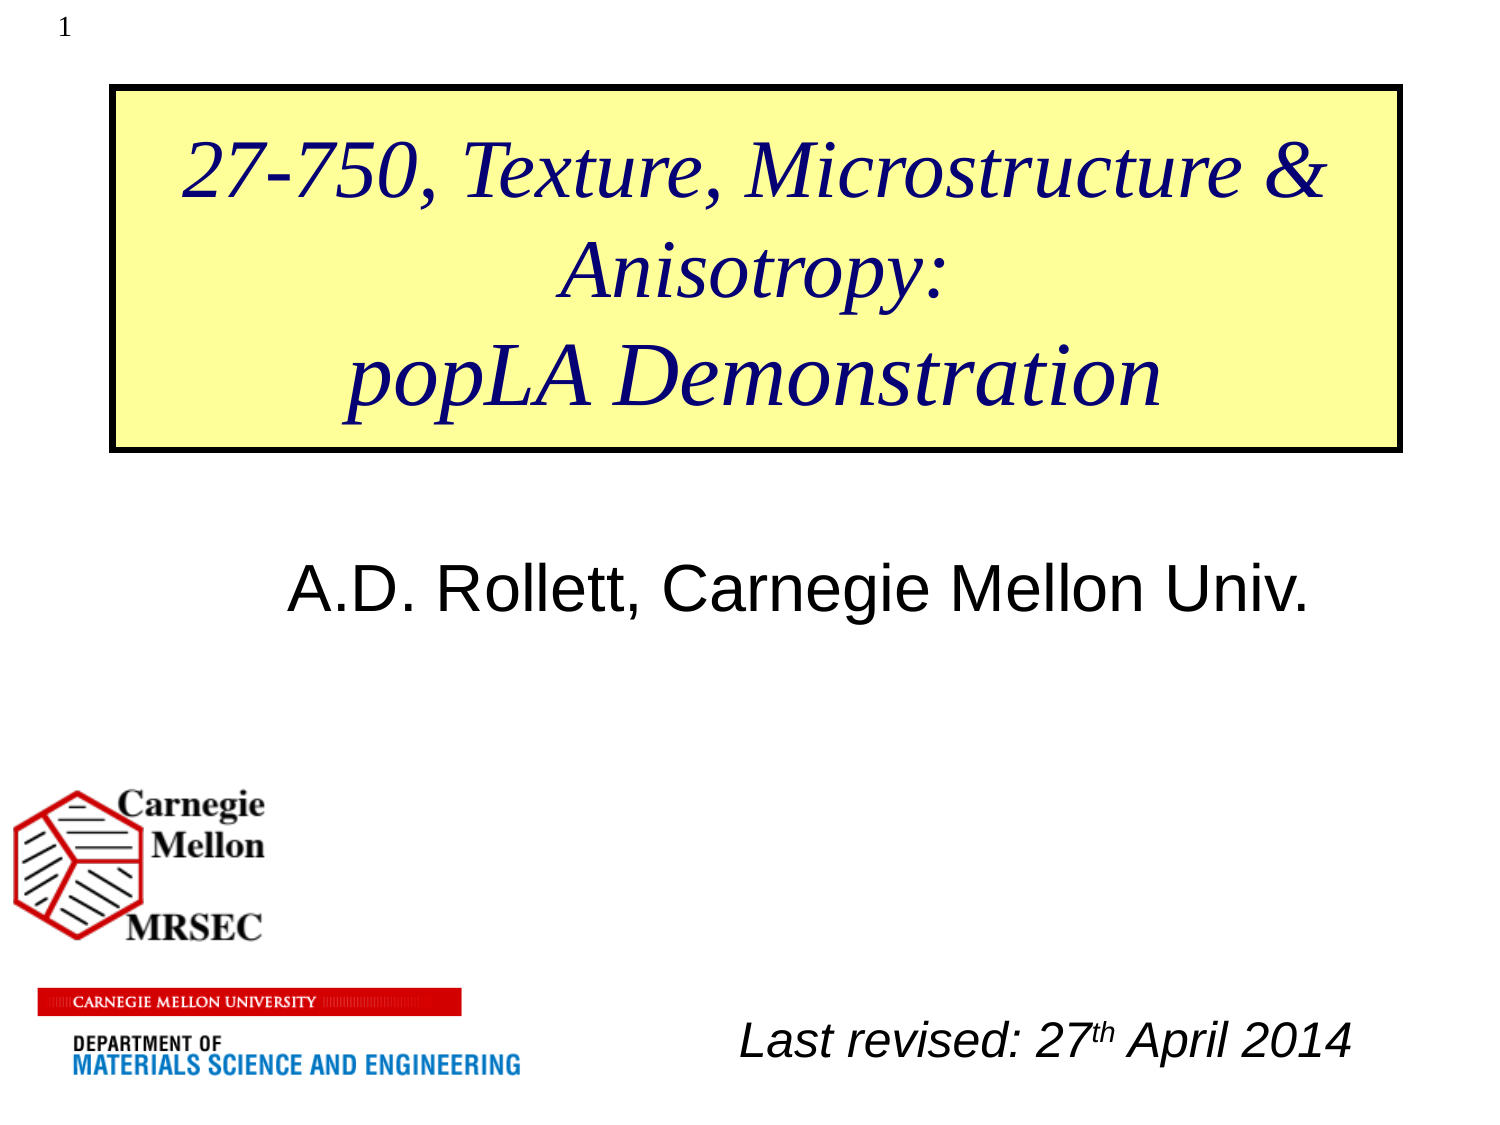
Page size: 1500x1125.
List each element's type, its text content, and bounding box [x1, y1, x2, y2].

picture [37, 987, 530, 1087]
picture [12, 782, 265, 951]
slide_number 1 [0, 0, 88, 51]
text_box Last revised: 27th April 2014 [724, 999, 1368, 1075]
text_box 27-750, Texture, Microstructure & Anisotropy: popLA Demonstration [112, 87, 1400, 450]
subtitle A.D. Rollett, Carnegie Mellon Univ. [187, 537, 1413, 863]
